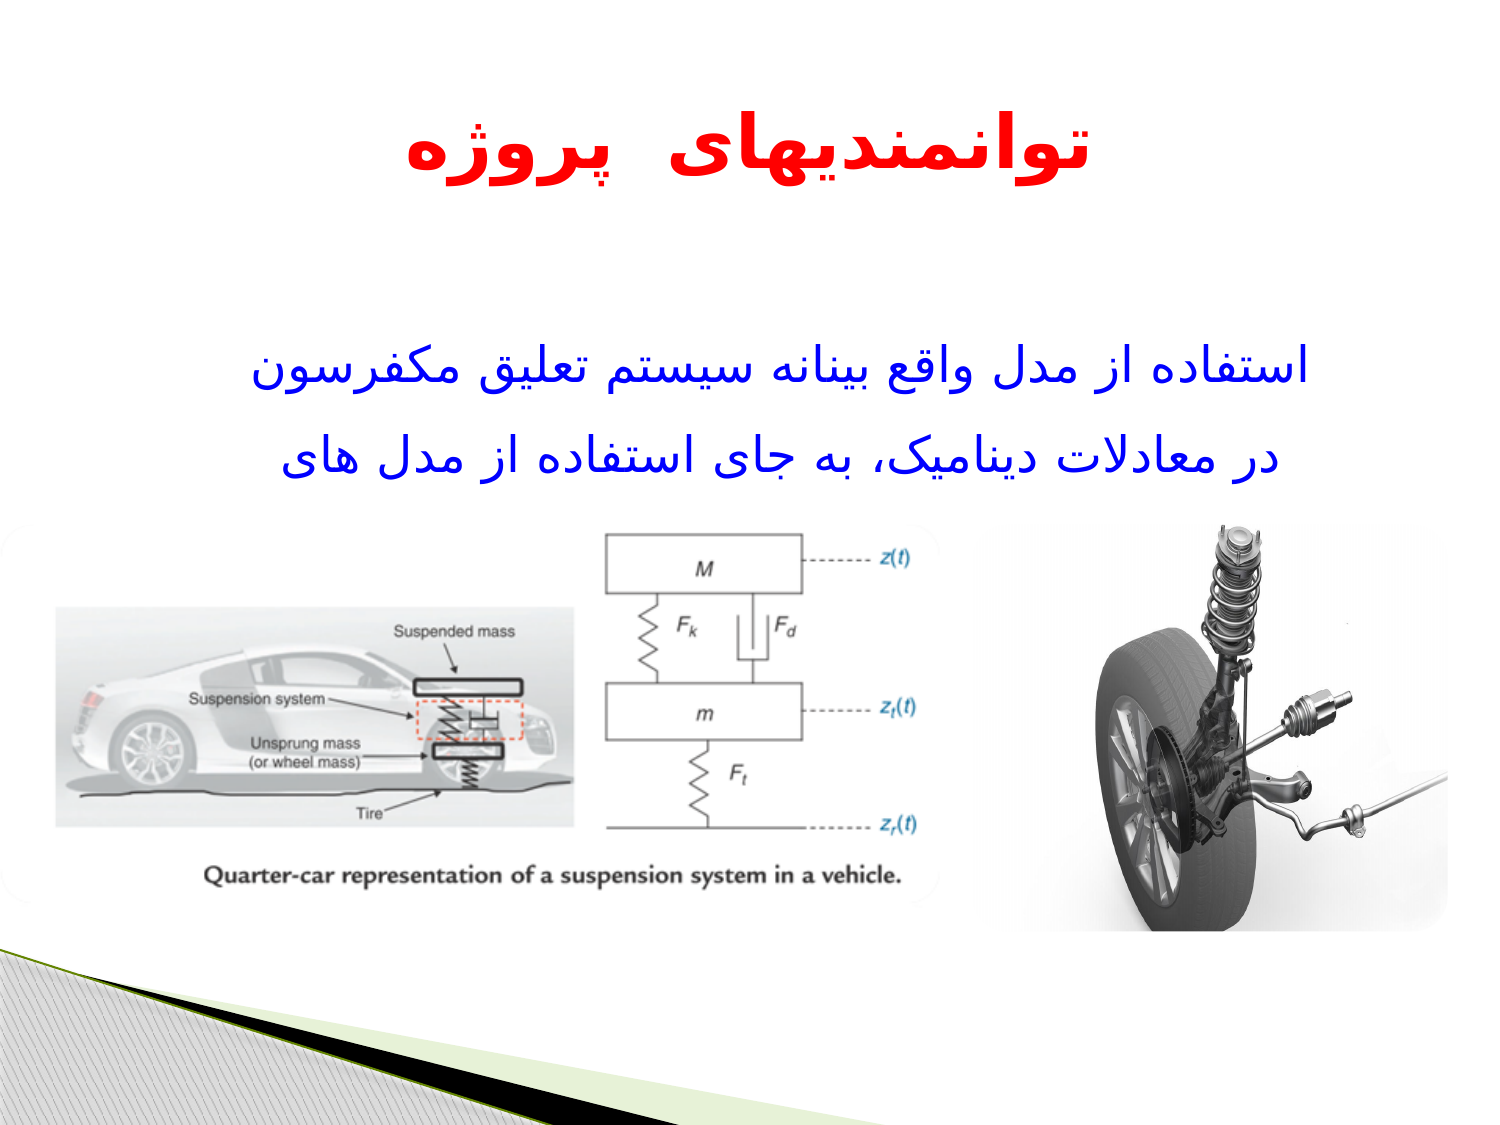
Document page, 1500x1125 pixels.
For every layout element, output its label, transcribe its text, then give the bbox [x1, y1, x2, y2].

picture [0, 524, 965, 908]
title توانمندیهای پروژه [75, 45, 1425, 233]
picture [972, 524, 1448, 932]
text_box استفاده از مدل واقع بینانه سیستم تعلیق مکفرسون در معادلات دینامیک، به جای استفاده از مدل های عمومی [212, 295, 1350, 528]
